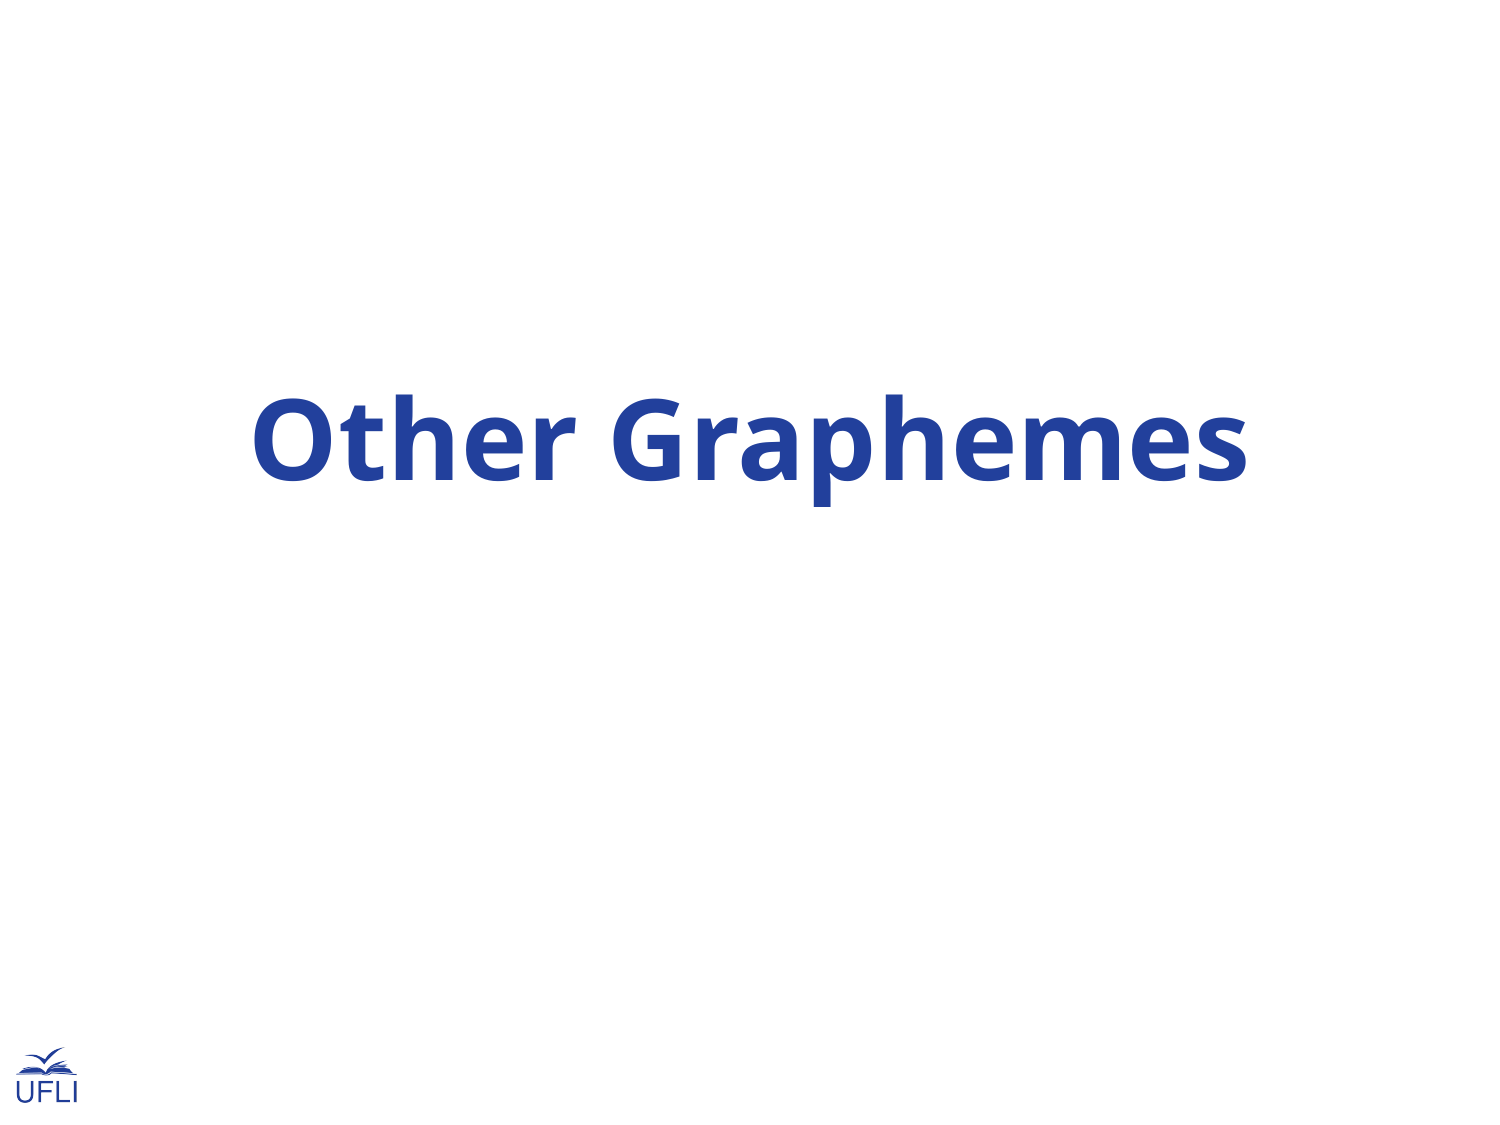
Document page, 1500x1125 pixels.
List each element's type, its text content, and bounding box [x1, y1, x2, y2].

text_box Other Graphemes [0, 363, 1500, 807]
picture [12, 1045, 81, 1106]
